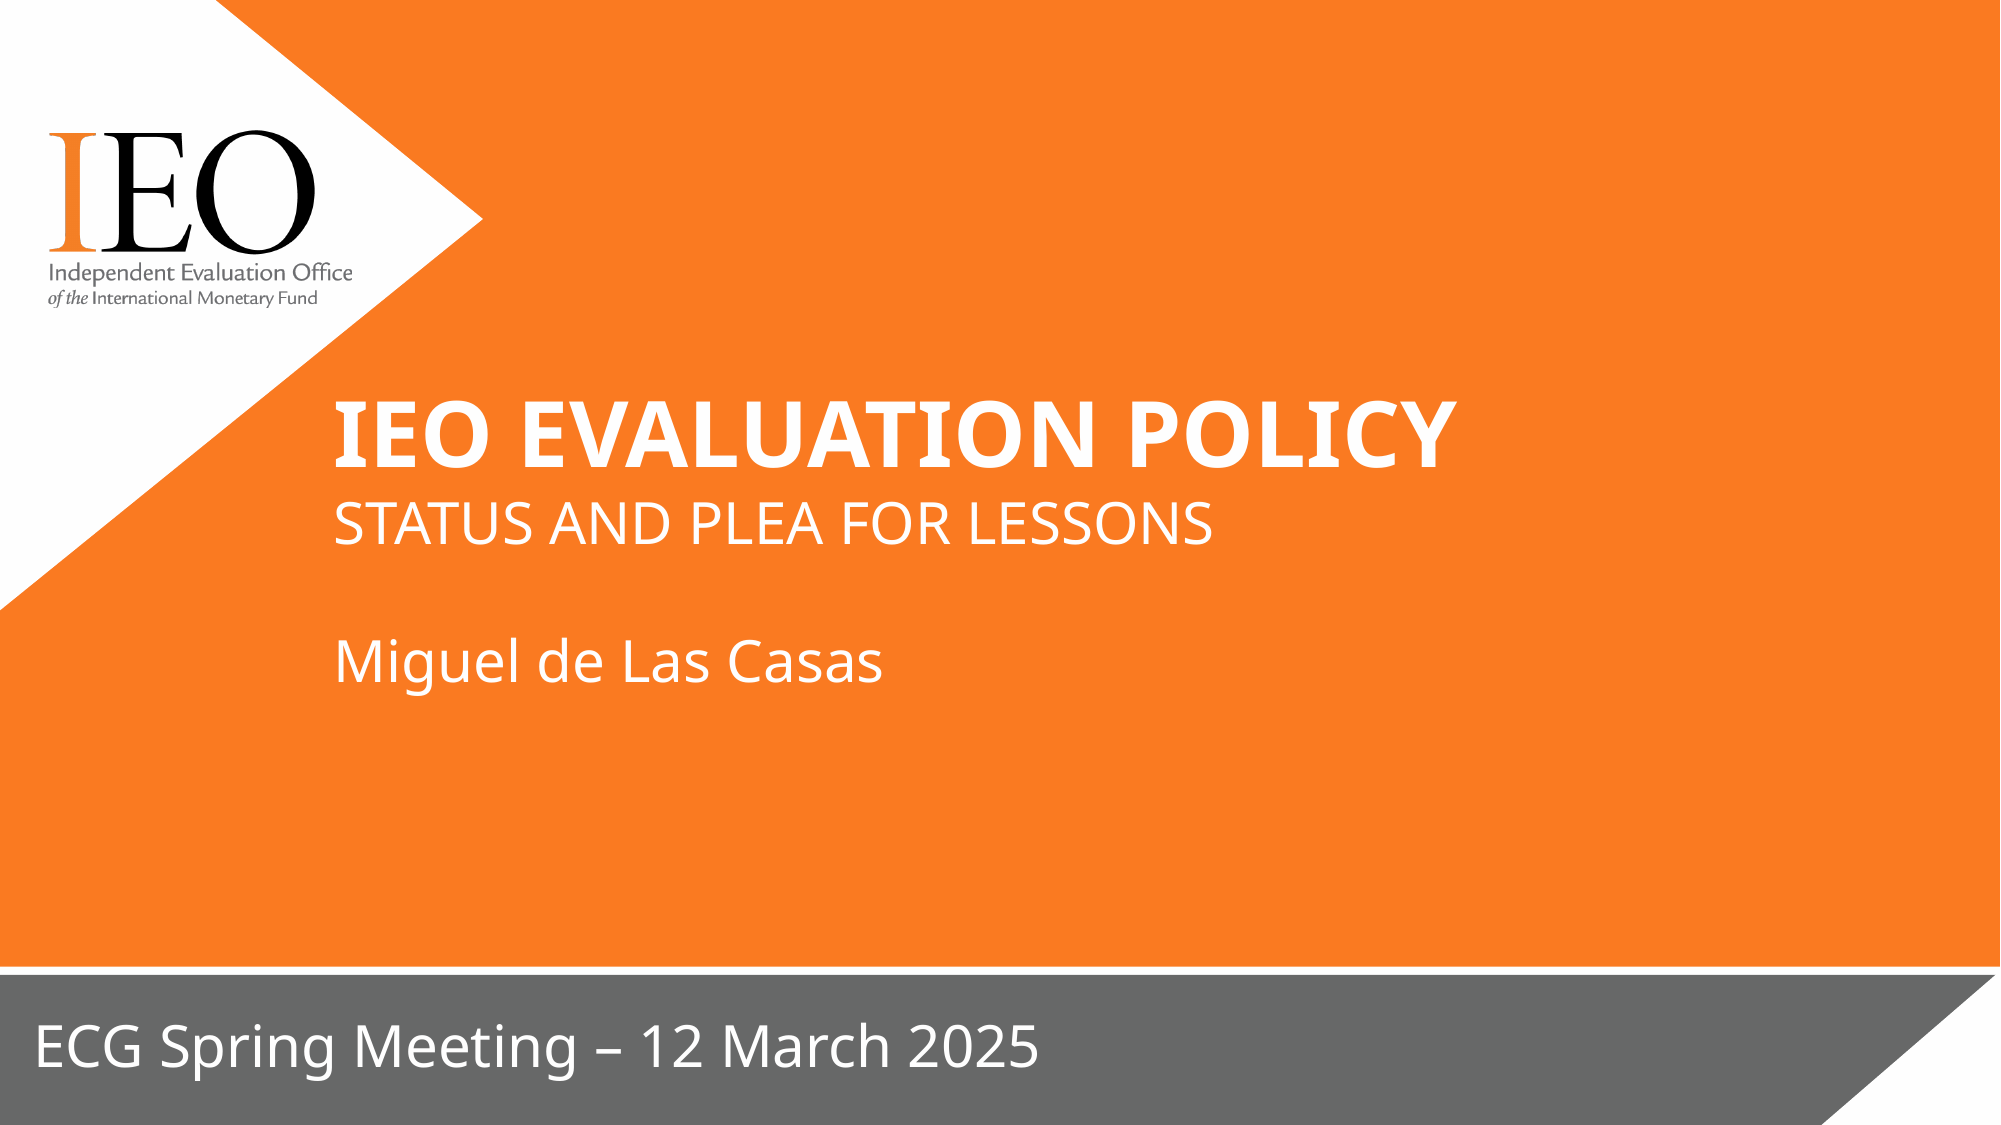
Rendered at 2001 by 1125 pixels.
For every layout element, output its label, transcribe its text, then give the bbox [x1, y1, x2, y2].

list IEO Evaluation Policy Status and Plea for lessons Miguel de Las Casas [334, 338, 1914, 716]
list ECG Spring Meeting – 12 March 2025 [33, 975, 1902, 1125]
picture [48, 130, 352, 308]
